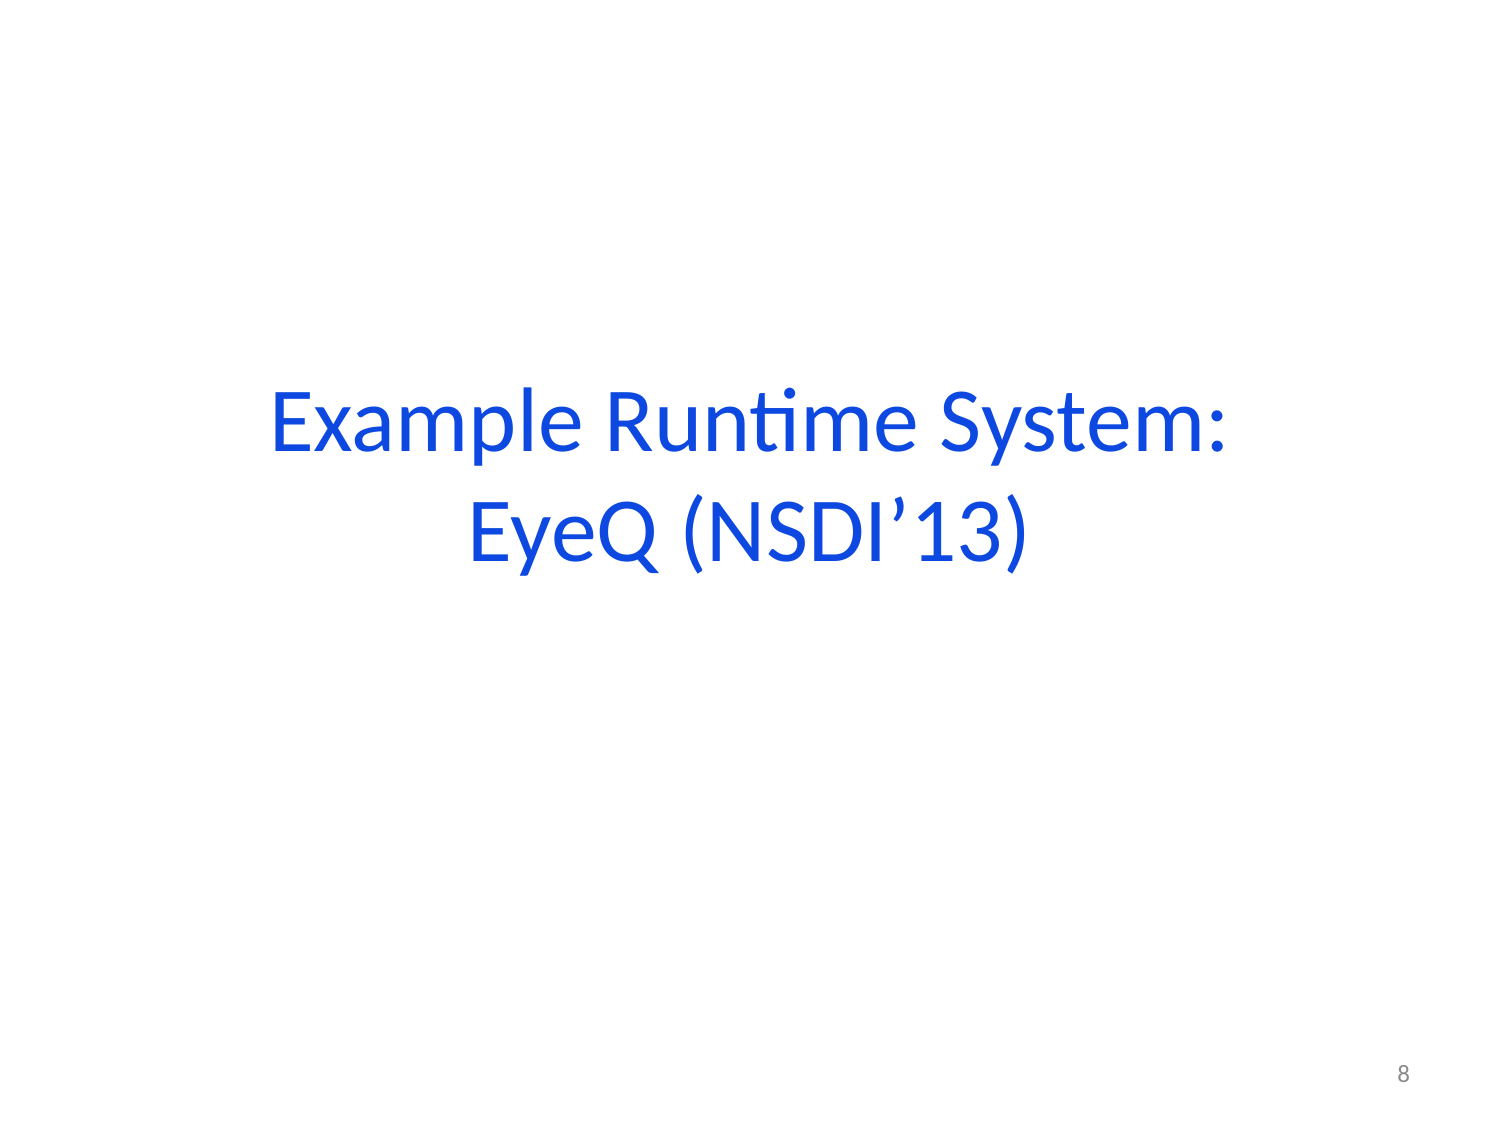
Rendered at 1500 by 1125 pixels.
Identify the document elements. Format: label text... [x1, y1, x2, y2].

slide_number 8 [1074, 1042, 1425, 1103]
title Example Runtime System: EyeQ (NSDI’13) [112, 349, 1388, 591]
